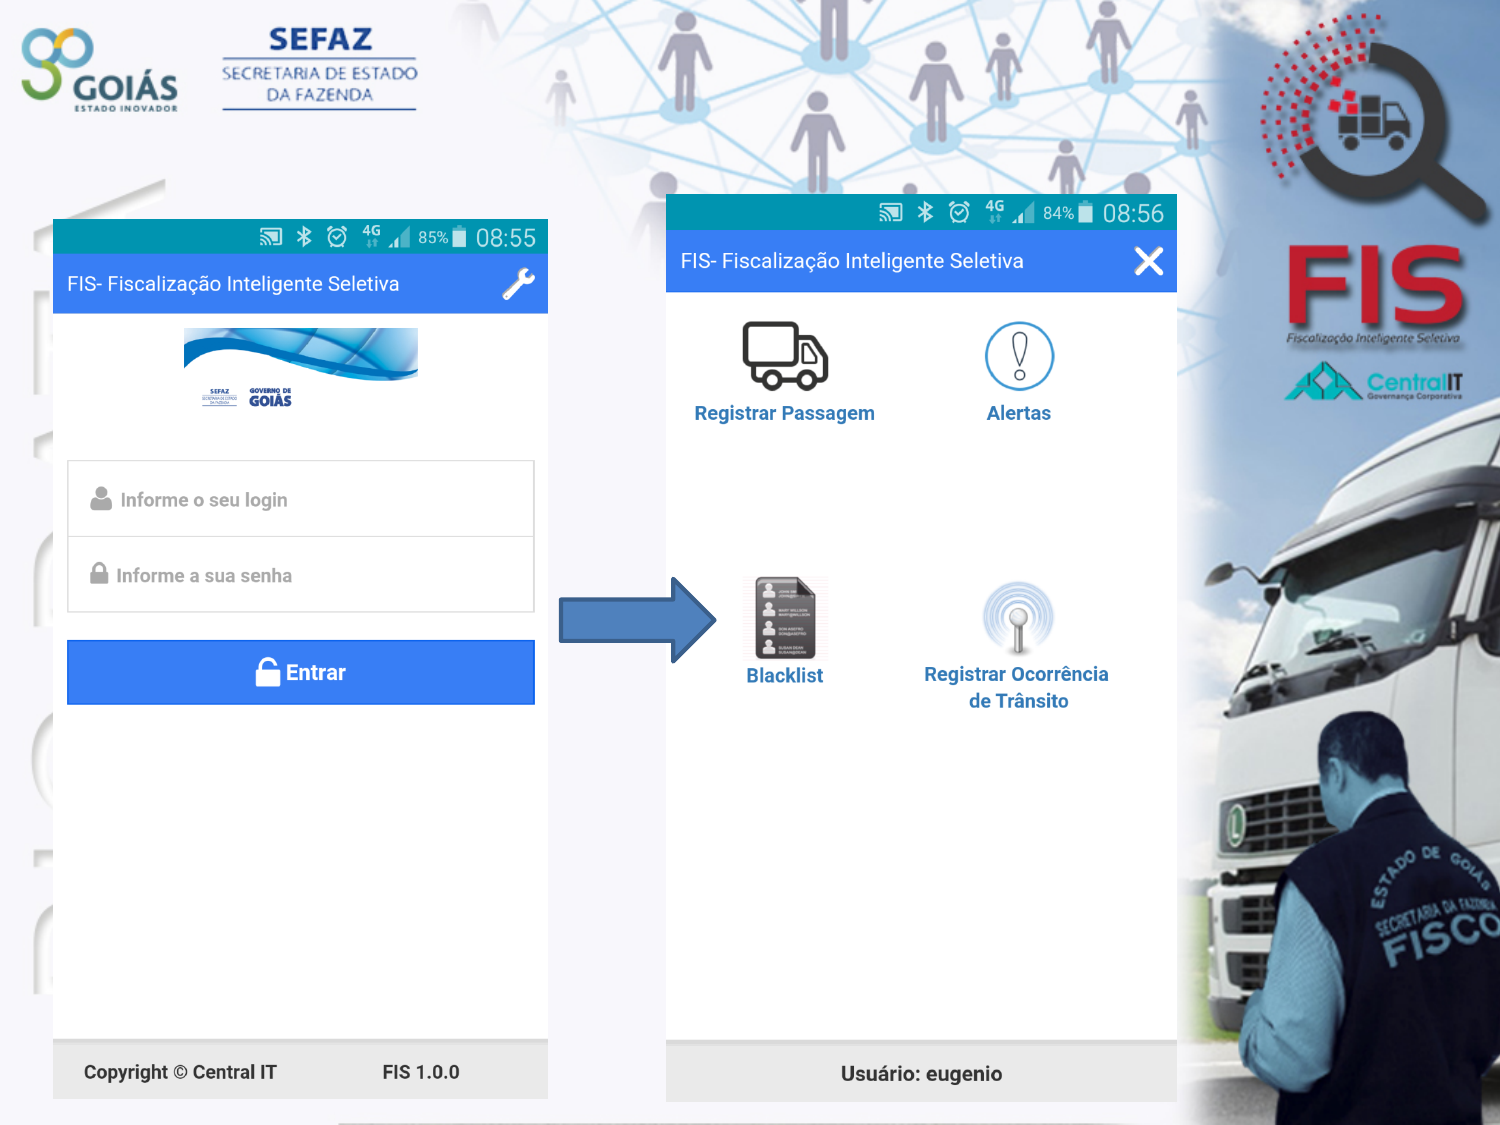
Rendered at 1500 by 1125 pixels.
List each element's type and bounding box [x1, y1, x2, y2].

text_box [558, 597, 661, 643]
picture [0, 0, 1500, 1125]
